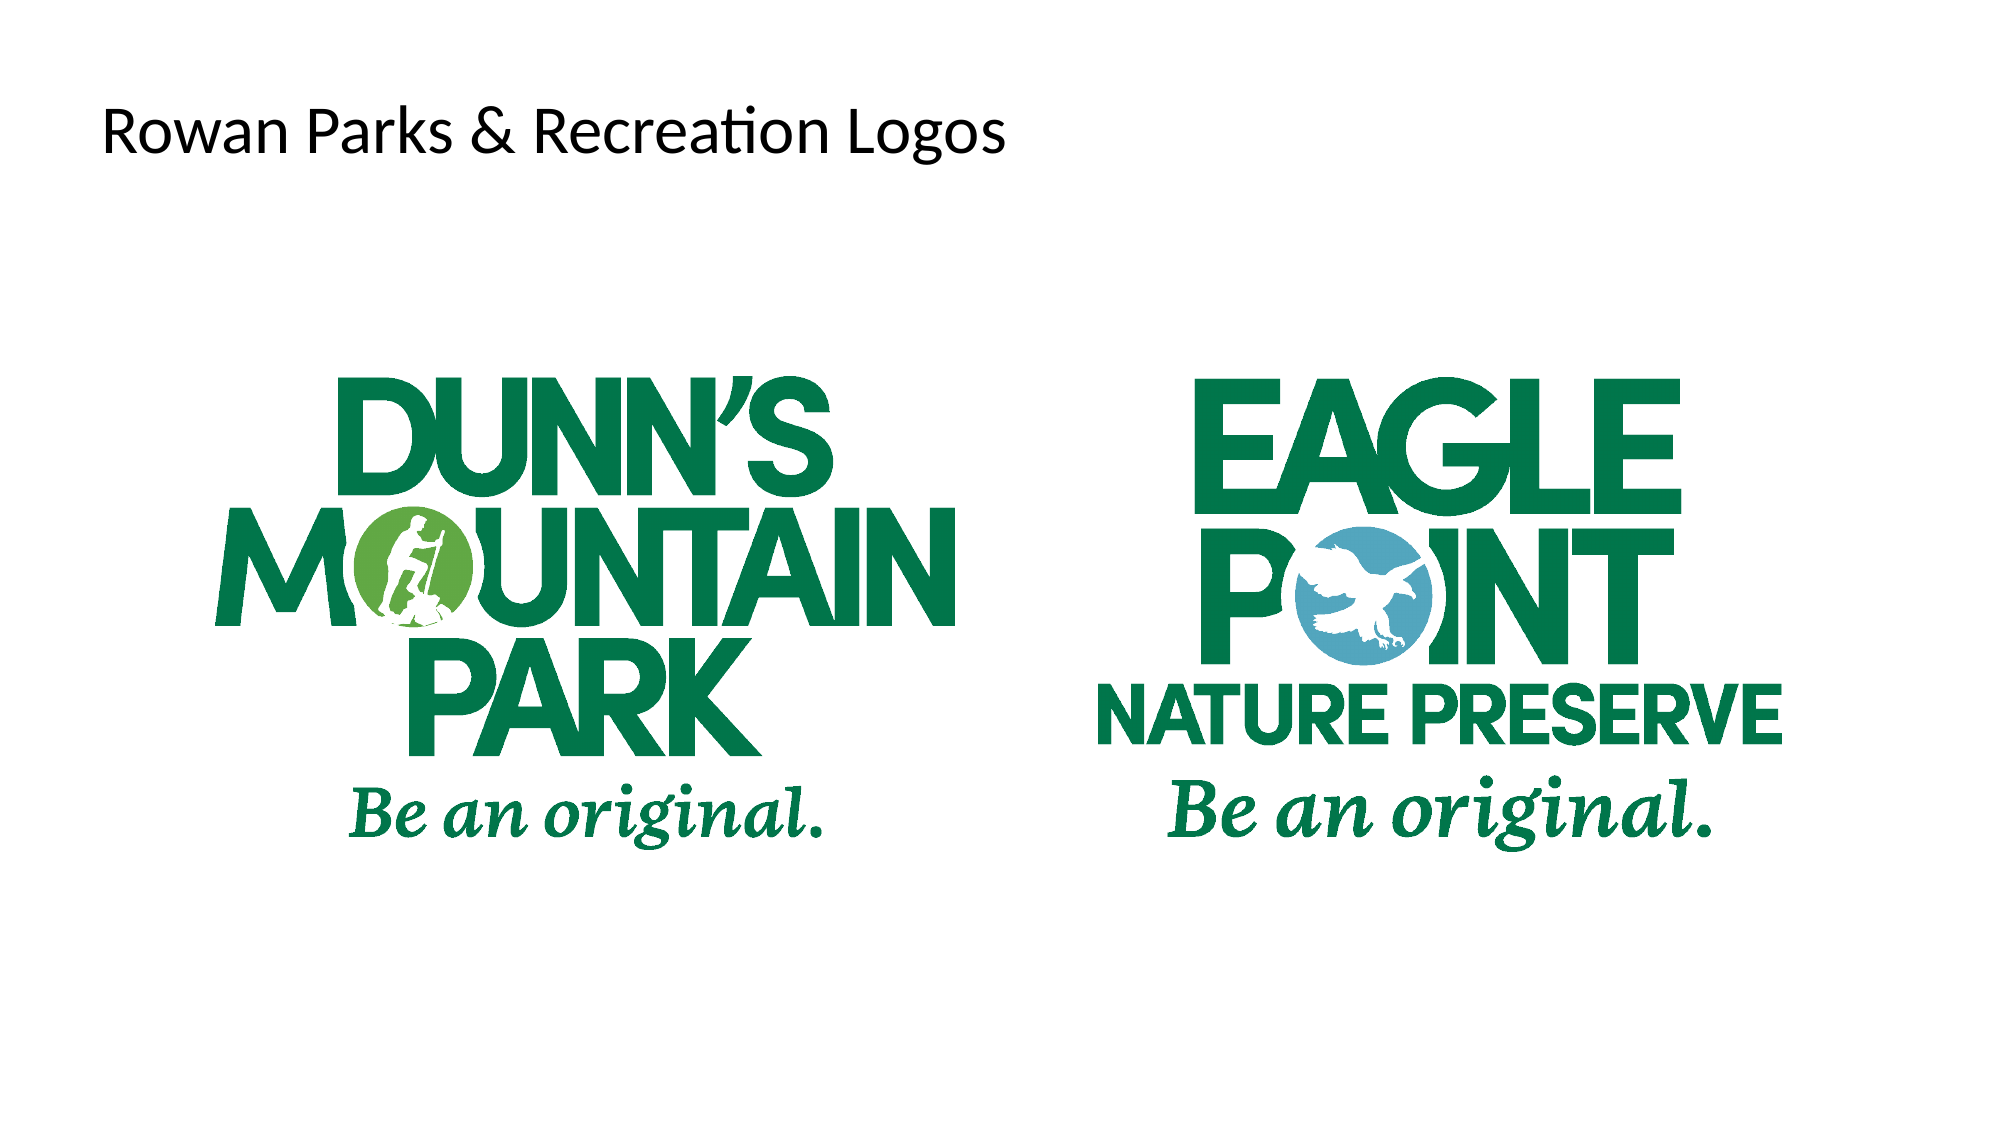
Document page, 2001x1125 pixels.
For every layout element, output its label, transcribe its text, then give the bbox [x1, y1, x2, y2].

text_box Rowan Parks & Recreation Logos [93, 86, 1819, 305]
picture [1098, 377, 1782, 853]
picture [214, 375, 955, 850]
